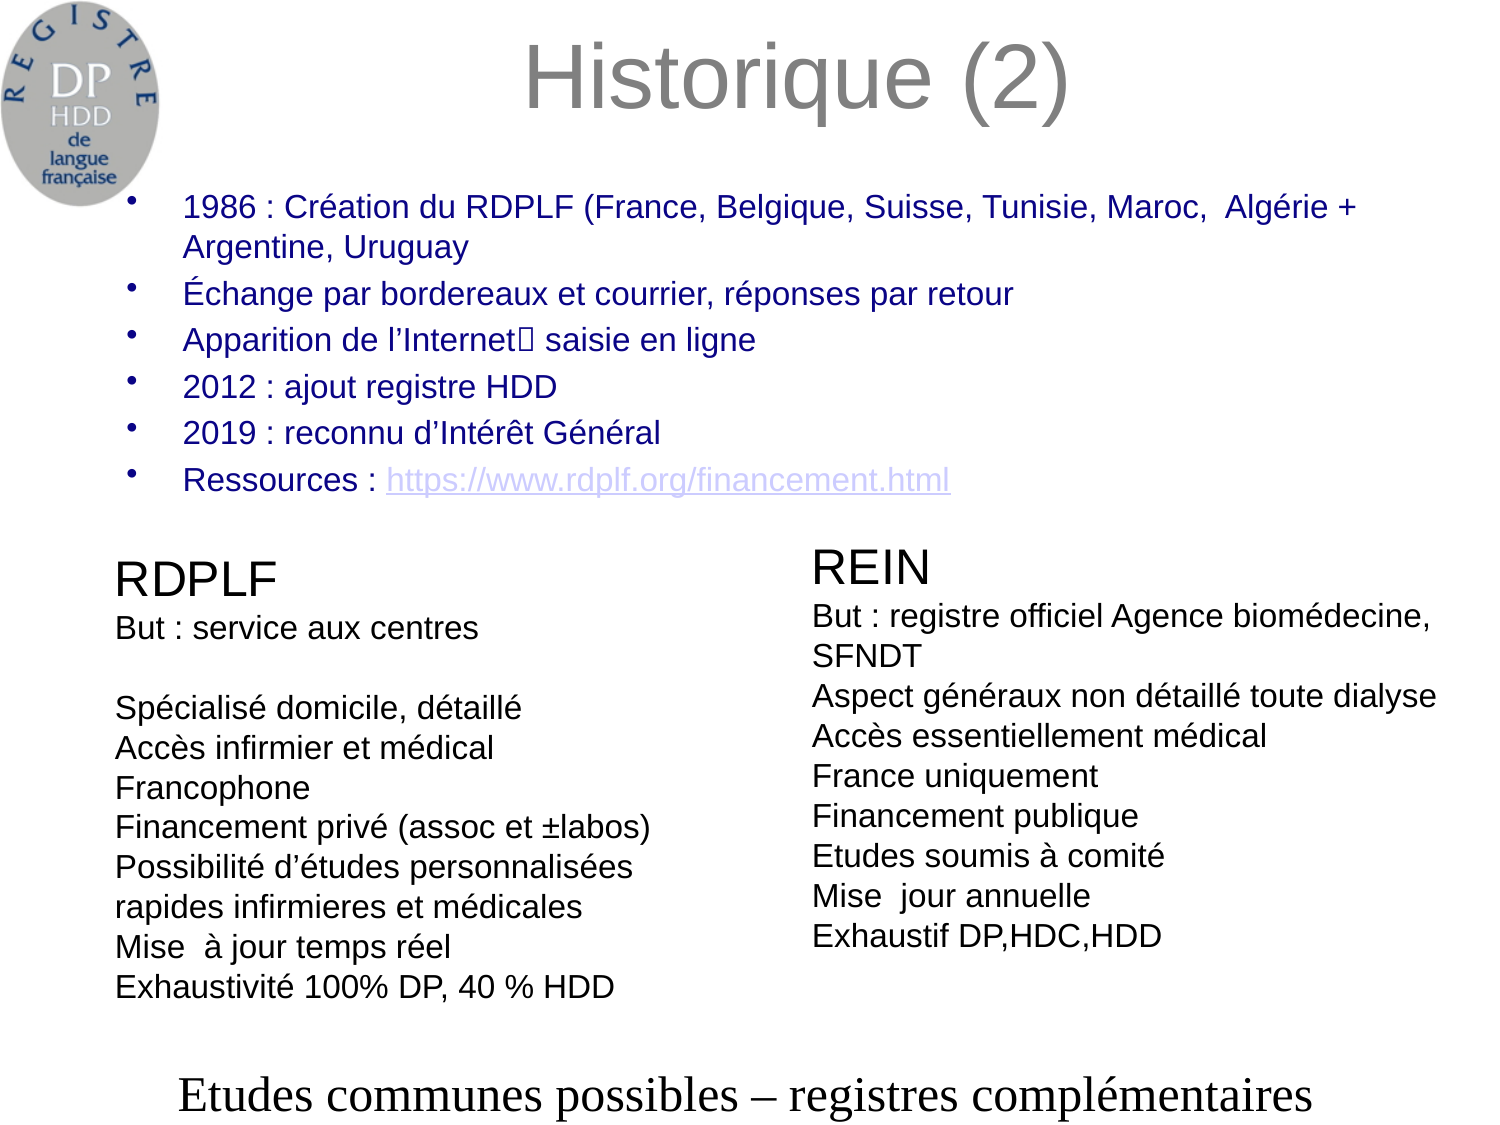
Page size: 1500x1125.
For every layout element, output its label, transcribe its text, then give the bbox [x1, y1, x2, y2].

text_box REIN But : registre officiel Agence biomédecine, SFNDT Aspect généraux non détaillé toute dialyse Accès essentiellement médical France uniquement Financement publique Etudes soumis à comité Mise jour annuelle Exhaustif DP,HDC,HDD [797, 527, 1472, 962]
list 1986 : Création du RDPLF (France, Belgique, Suisse, Tunisie, Maroc, Algérie + Argentine, Uruguay Échange par bordereaux et courrier, réponses par retour Apparition de l’Internet saisie en ligne 2012 : ajout registre HDD 2019 : reconnu d’Intérêt Général Ressources : https://www.rdplf.org/financement.html [111, 130, 1387, 492]
title Historique (2) [160, 24, 1436, 121]
text_box RDPLF But : service aux centres Spécialisé domicile, détaillé Accès infirmier et médical Francophone Financement privé (assoc et ±labos) Possibilité d’études personnalisées rapides infirmieres et médicales Mise à jour temps réel Exhaustivité 100% DP, 40 % HDD [100, 538, 691, 1053]
text_box Etudes communes possibles – registres complémentaires [162, 1053, 1355, 1125]
picture [0, 0, 163, 210]
